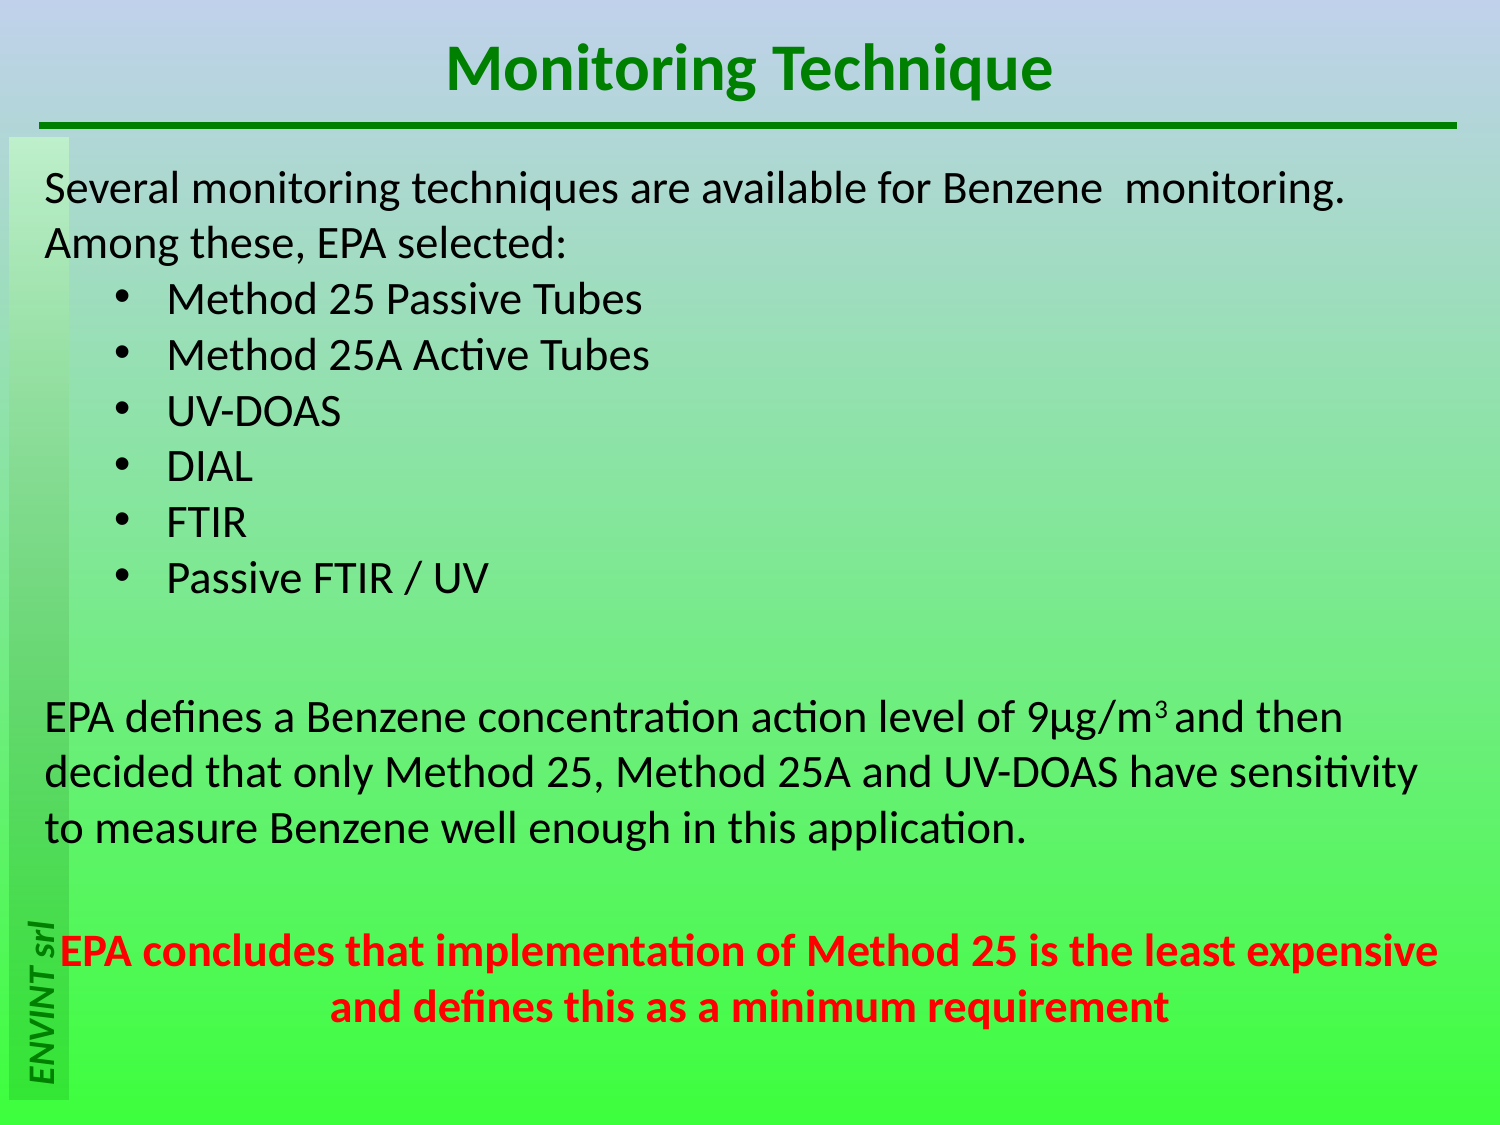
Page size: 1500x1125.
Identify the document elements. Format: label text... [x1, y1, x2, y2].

list Several monitoring techniques are available for Benzene monitoring. Among these, EPA selected: Method 25 Passive Tubes Method 25A Active Tubes UV-DOAS DIAL FTIR Passive FTIR / UV EPA defines a Benzene concentration action level of 9µg/m3 and then decided that only Method 25, Method 25A and UV-DOAS have sensitivity to measure Benzene well enough in this application. EPA concludes that implementation of Method 25 is the least expensive and defines this as a minimum requirement [29, 149, 1471, 1047]
title Monitoring Technique [75, 0, 1425, 128]
